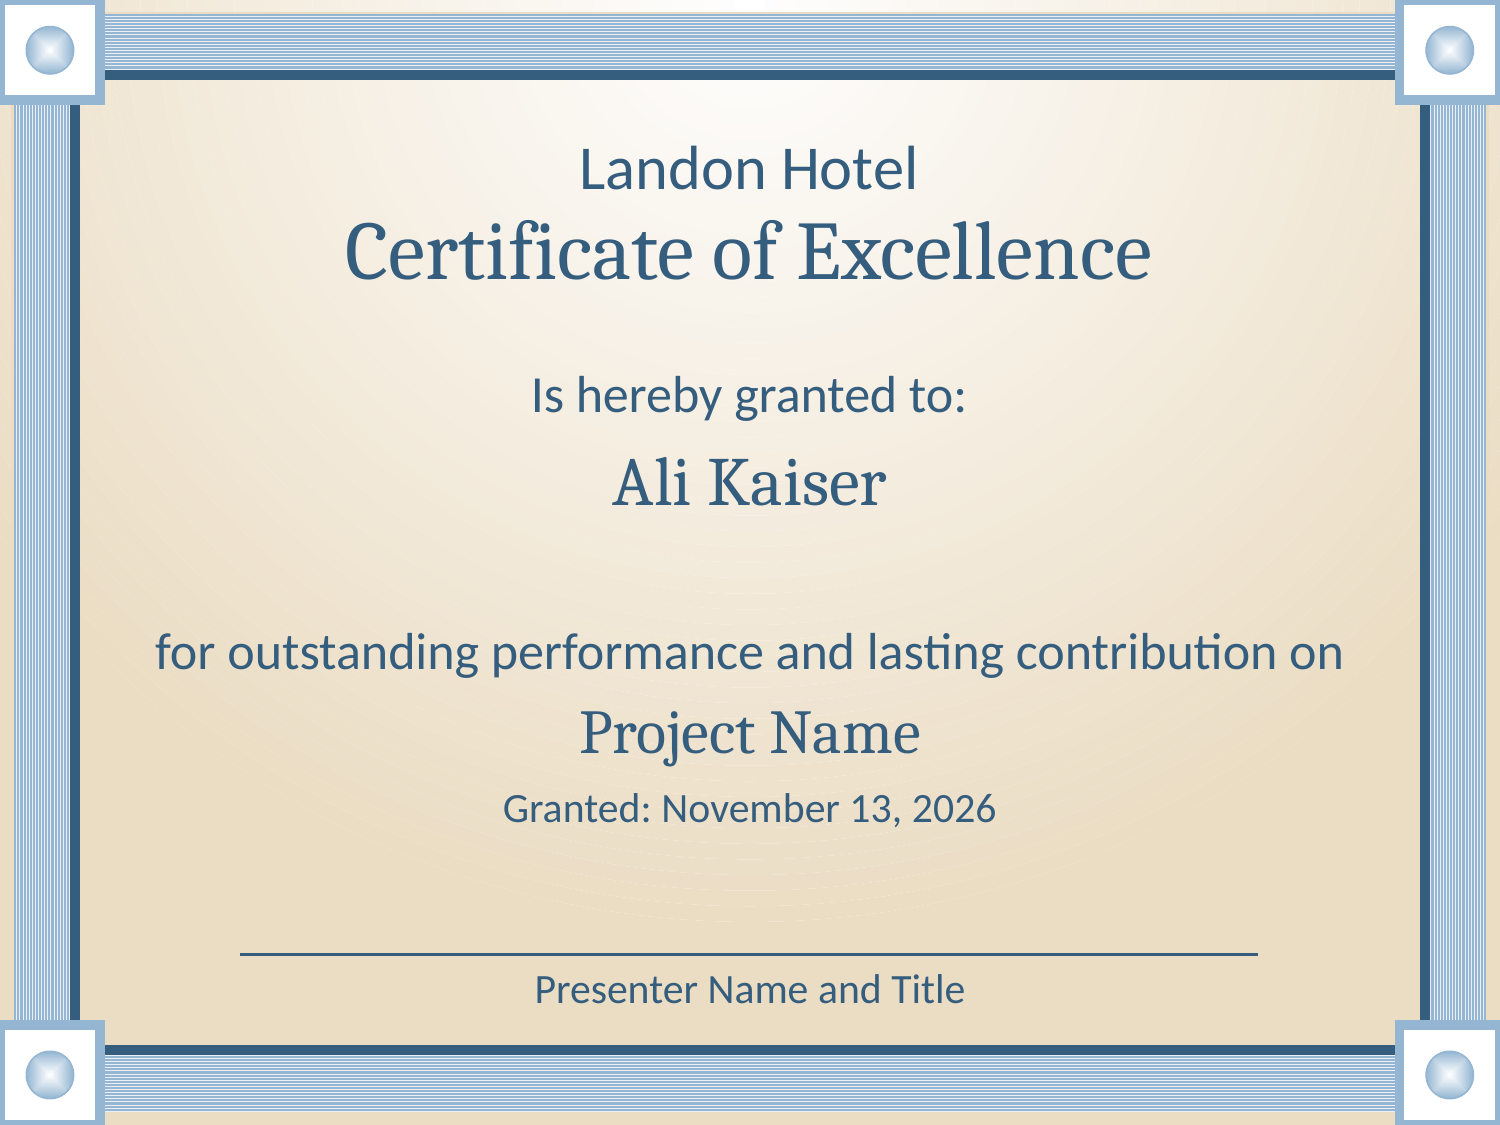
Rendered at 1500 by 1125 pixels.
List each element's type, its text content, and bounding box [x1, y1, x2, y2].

list Presenter Name and Title [112, 968, 1388, 1031]
list Landon Hotel [111, 142, 1387, 197]
list for outstanding performance and lasting contribution on [112, 625, 1388, 680]
list Is hereby granted to: [111, 368, 1387, 423]
list Certificate of Excellence [110, 212, 1388, 294]
list Granted: August 28, 2019 [112, 782, 1388, 836]
list Project Name [112, 706, 1388, 761]
title Ali Kaiser [112, 438, 1388, 528]
